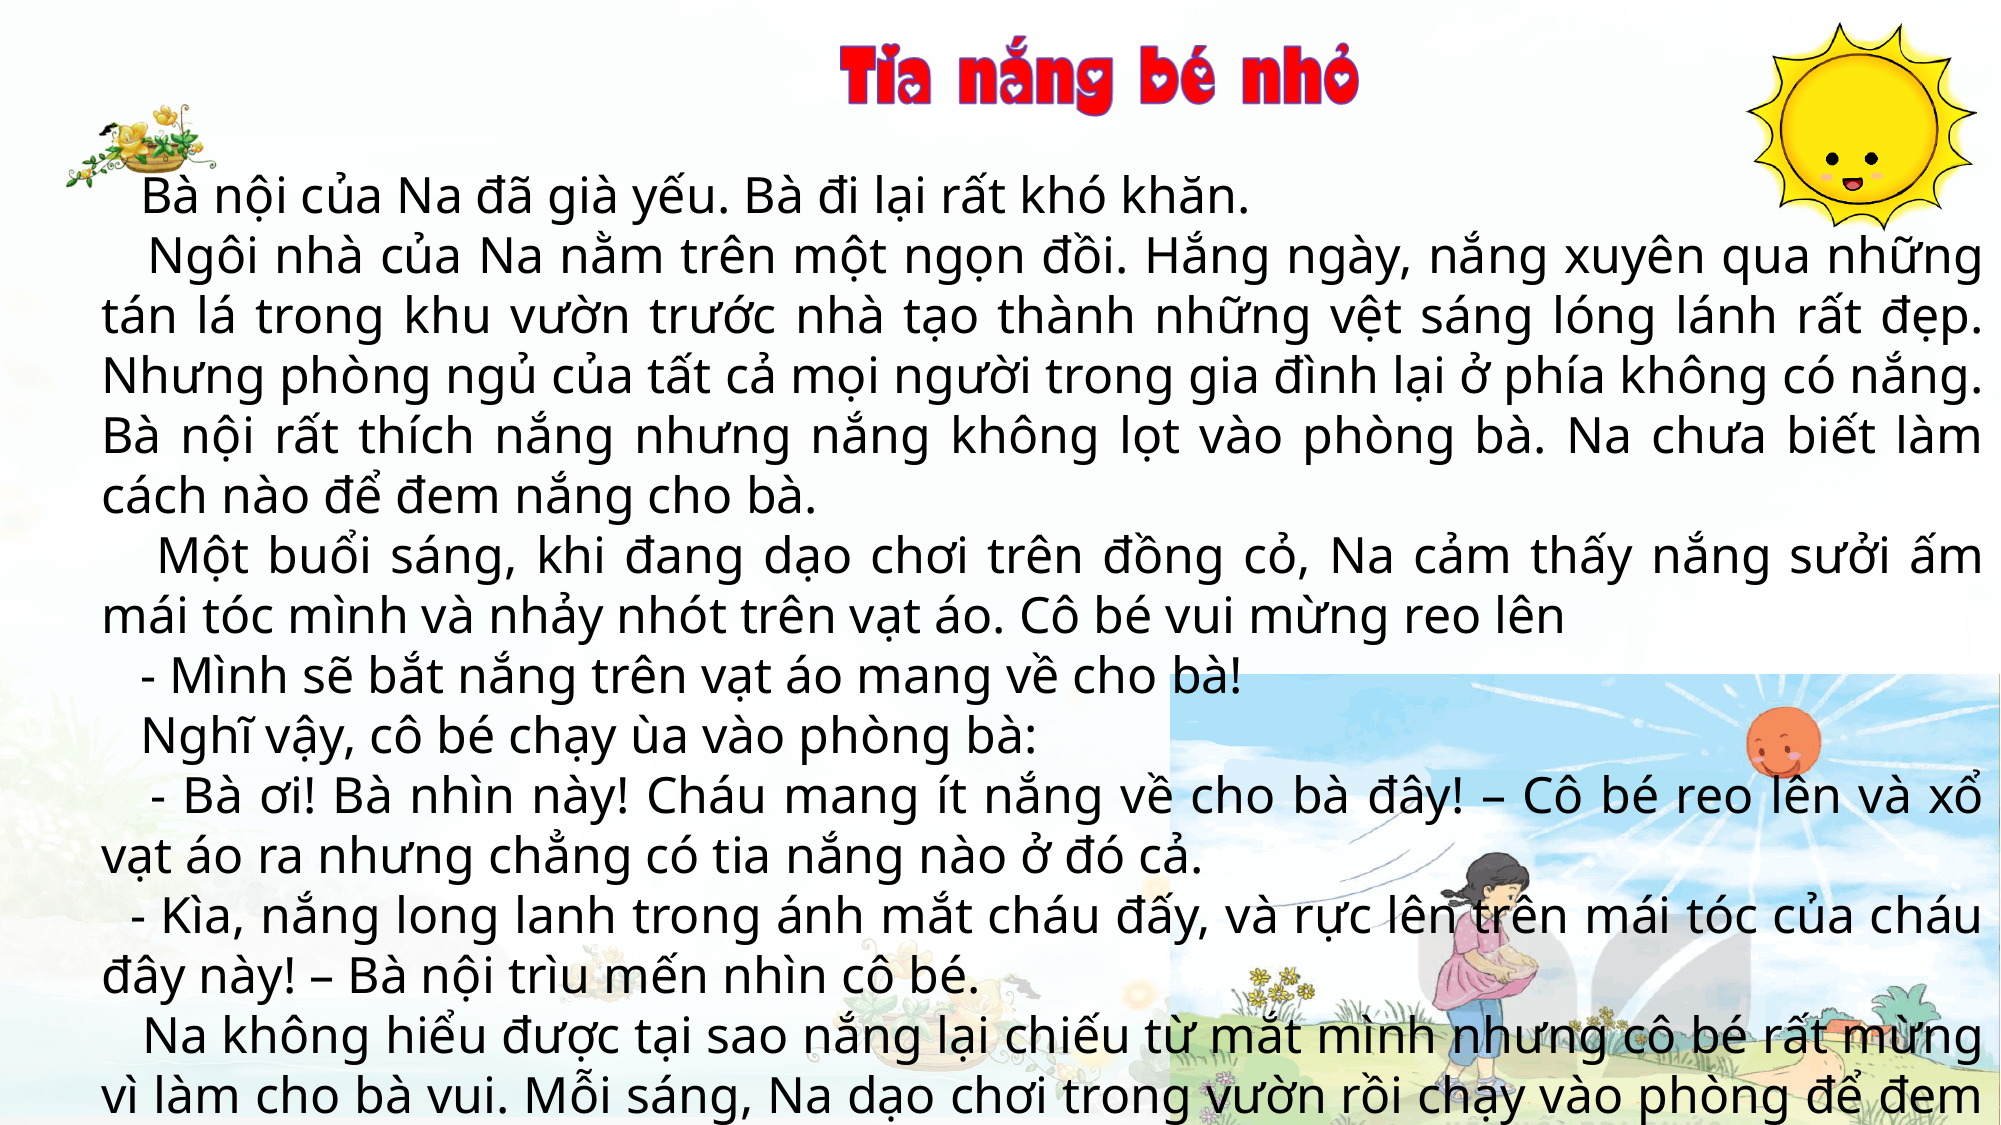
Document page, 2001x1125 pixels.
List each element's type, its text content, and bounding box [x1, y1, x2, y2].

text_box Bà nội của Na đã già yếu. Bà đi lại rất khó khăn. Ngôi nhà của Na nằm trên một ngọn đồi. Hắng ngày, nắng xuyên qua những tán lá trong khu vườn trước nhà tạo thành những vệt sáng lóng lánh rất đẹp. Nhưng phòng ngủ của tất cả mọi người trong gia đình lại ở phía không có nắng. Bà nội rất thích nắng nhưng nắng không lọt vào phòng bà. Na chưa biết làm cách nào để đem nắng cho bà. Một buổi sáng, khi đang dạo chơi trên đồng cỏ, Na cảm thấy nắng sưởi ấm mái tóc mình và nhảy nhót trên vạt áo. Cô bé vui mừng reo lên - Mình sẽ bắt nắng trên vạt áo mang về cho bà! Nghĩ vậy, cô bé chạy ùa vào phòng bà: - Bà ơi! Bà nhìn này! Cháu mang ít nắng về cho bà đây! – Cô bé reo lên và xổ vạt áo ra nhưng chẳng có tia nắng nào ở đó cả. - Kìa, nắng long lanh trong ánh mắt cháu đấy, và rực lên trên mái tóc của cháu đây này! – Bà nội trìu mến nhìn cô bé. Na không hiểu được tại sao nắng lại chiếu từ mắt mình nhưng cô bé rất mừng vì làm cho bà vui. Mỗi sáng, Na dạo chơi trong vườn rồi chạy vào phòng để đem nắng cho bà. (Theo Hà Yên) [86, 156, 2000, 1125]
picture [1170, 675, 2000, 1125]
picture [62, 98, 219, 196]
picture [1744, 21, 1977, 233]
picture [796, 21, 1404, 128]
